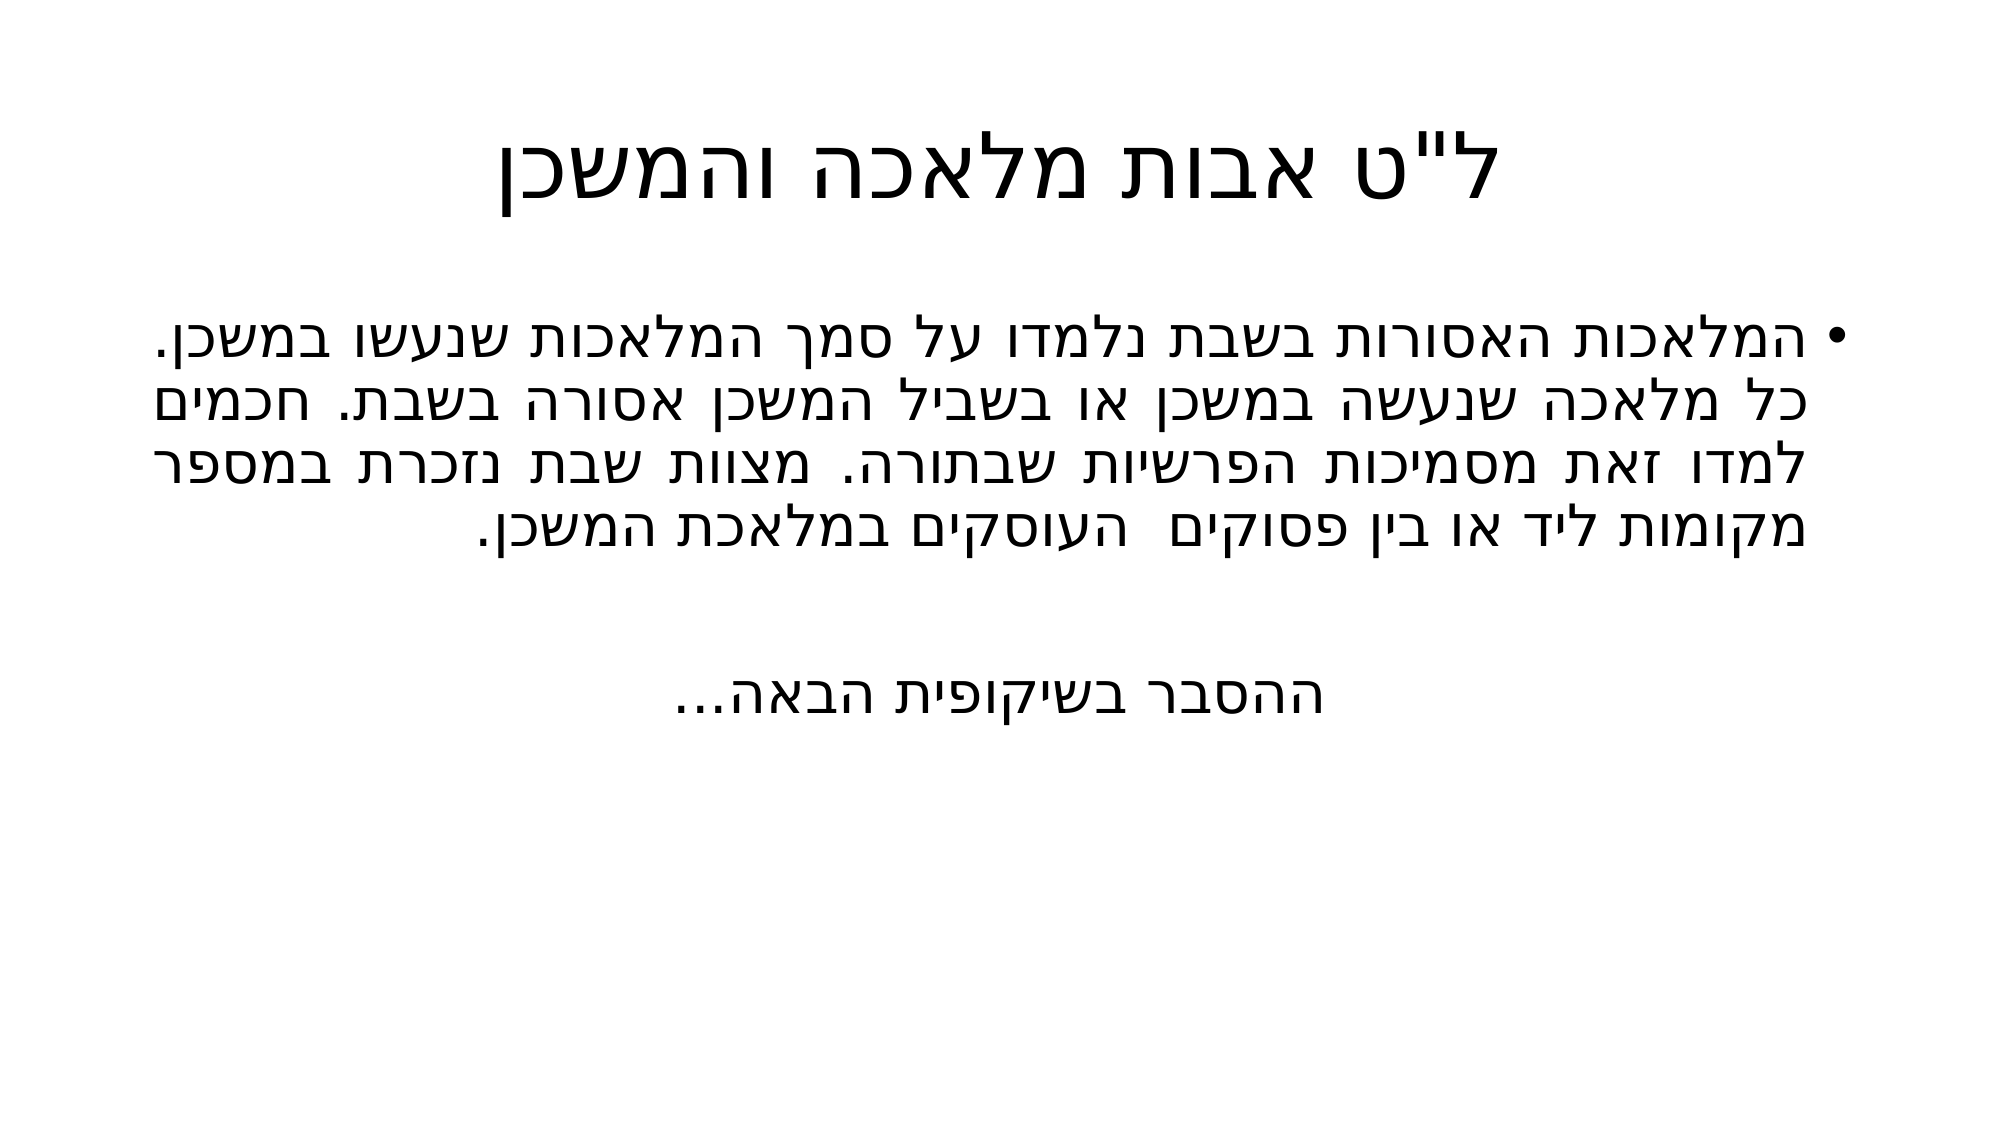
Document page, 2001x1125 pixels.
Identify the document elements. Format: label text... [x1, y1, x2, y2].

list המלאכות האסורות בשבת נלמדו על סמך המלאכות שנעשו במשכן. כל מלאכה שנעשה במשכן או בשביל המשכן אסורה בשבת. חכמים למדו זאת מסמיכות הפרשיות שבתורה. מצוות שבת נזכרת במספר מקומות ליד או בין פסוקים העוסקים במלאכת המשכן. ההסבר בשיקופית הבאה... [137, 299, 1863, 1014]
title ל"ט אבות מלאכה והמשכן [137, 59, 1863, 278]
